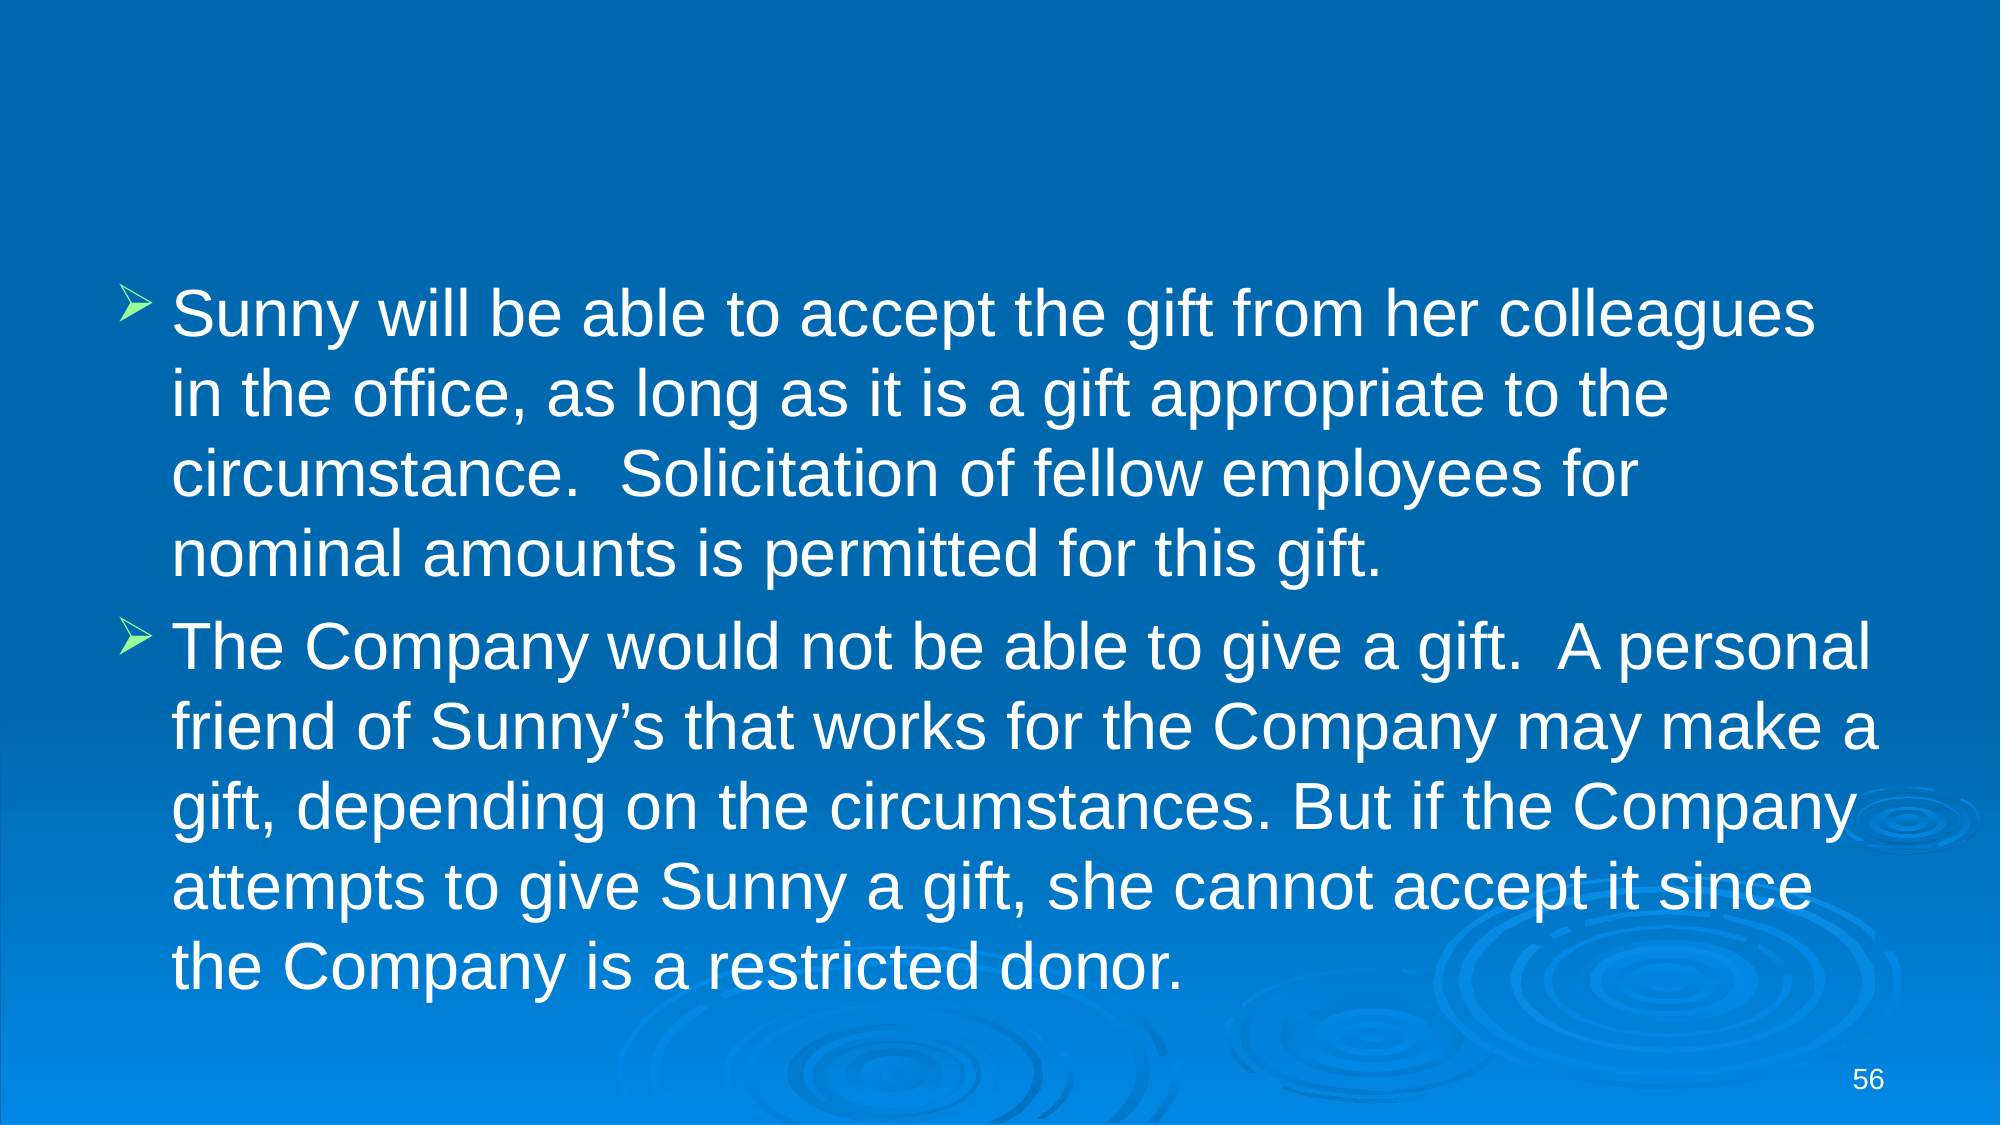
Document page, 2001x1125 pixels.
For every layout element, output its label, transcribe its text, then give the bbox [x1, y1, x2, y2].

slide_number 56 [1433, 1024, 1900, 1103]
list Sunny will be able to accept the gift from her colleagues in the office, as long as it is a gift appropriate to the circumstance. Solicitation of fellow employees for nominal amounts is permitted for this gift. The Company would not be able to give a gift. A personal friend of Sunny’s that works for the Company may make a gift, depending on the circumstances. But if the Company attempts to give Sunny a gift, she cannot accept it since the Company is a restricted donor. [99, 262, 1900, 1005]
